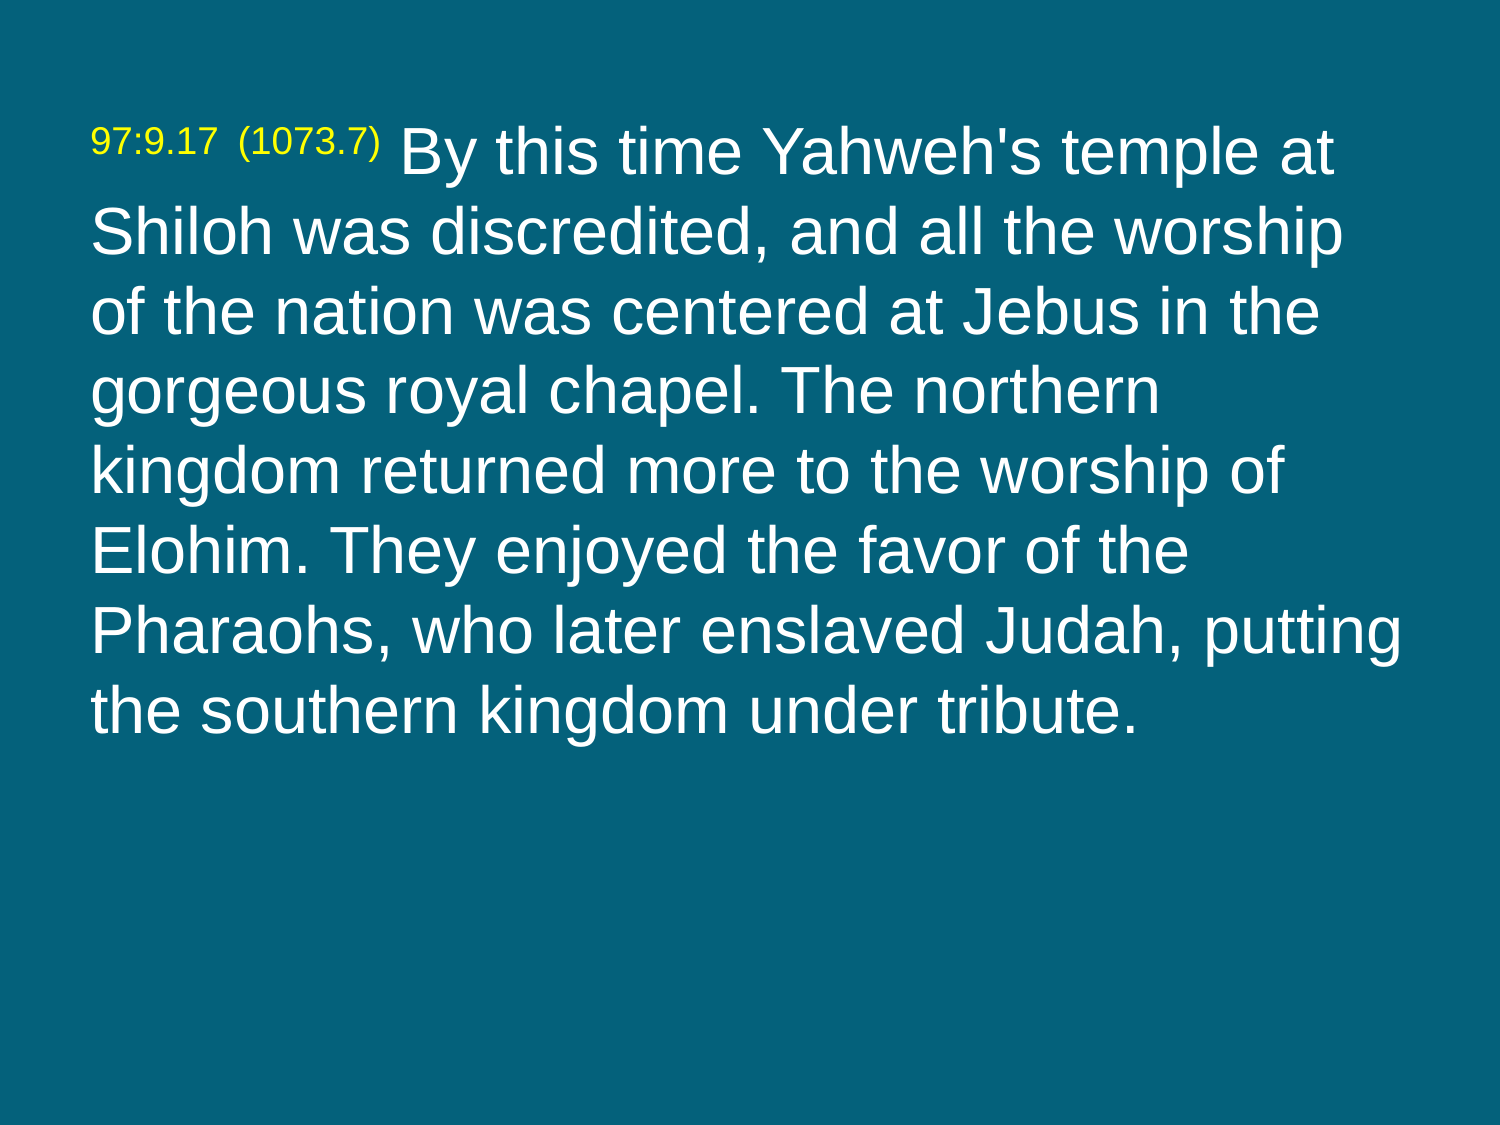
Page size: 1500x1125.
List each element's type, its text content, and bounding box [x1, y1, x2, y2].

list 97:9.17 (1073.7) By this time Yahweh's temple at Shiloh was discredited, and all the worship of the nation was centered at Jebus in the gorgeous royal chapel. The northern kingdom returned more to the worship of Elohim. They enjoyed the favor of the Pharaohs, who later enslaved Judah, putting the southern kingdom under tribute. [75, 99, 1425, 1005]
